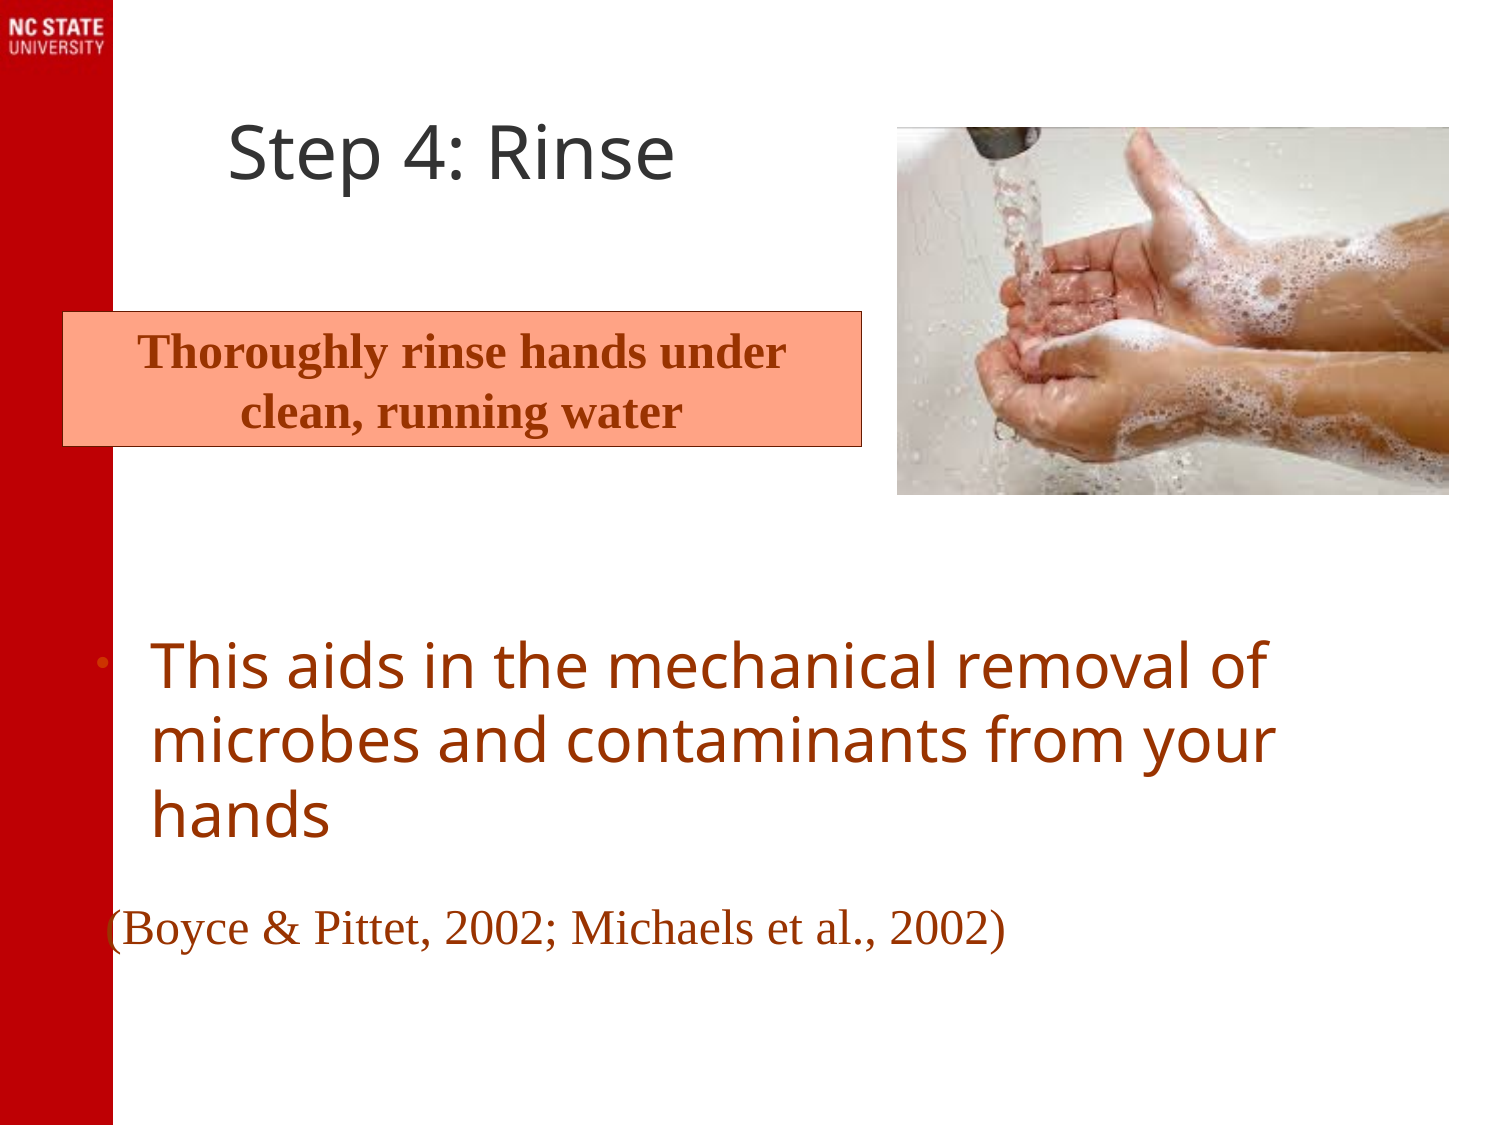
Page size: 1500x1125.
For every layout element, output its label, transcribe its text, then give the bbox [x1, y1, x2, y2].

picture [897, 127, 1450, 495]
title Step 4: Rinse [212, 75, 1213, 225]
text_box (Boyce & Pittet, 2002; Michaels et al., 2002) [90, 887, 1022, 963]
picture [0, 0, 113, 1125]
text_box Thoroughly rinse hands under clean, running water [62, 311, 862, 447]
list This aids in the mechanical removal of microbes and contaminants from your hands [79, 618, 1397, 1119]
